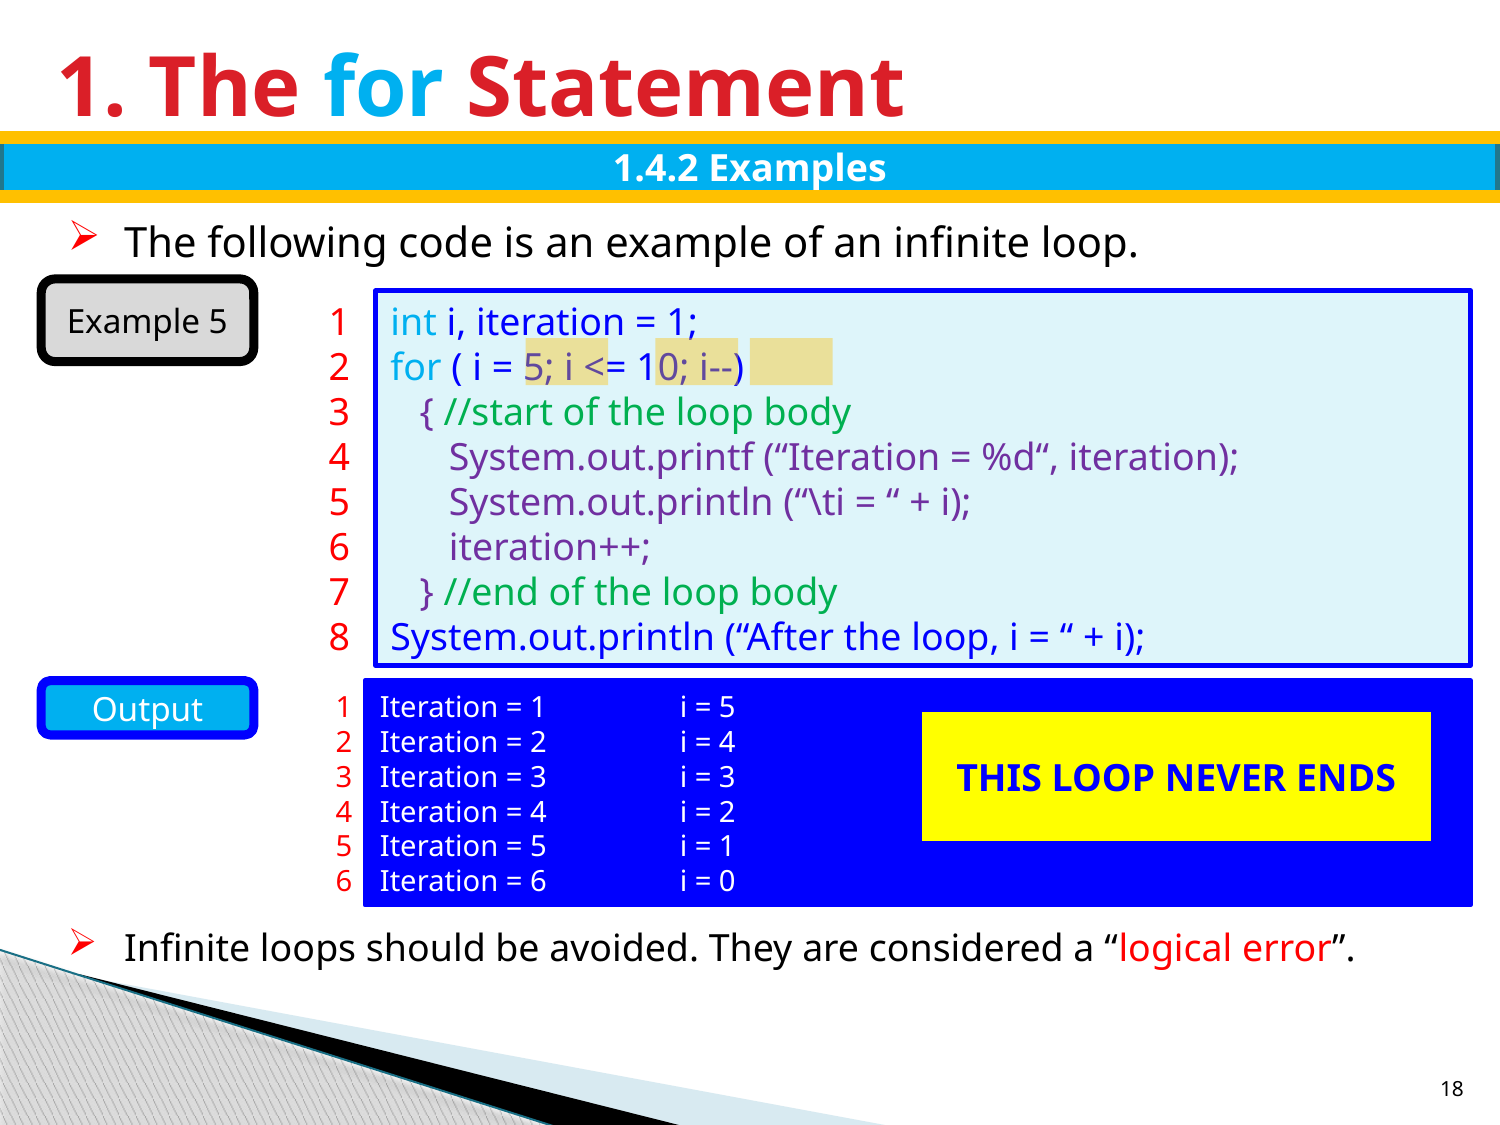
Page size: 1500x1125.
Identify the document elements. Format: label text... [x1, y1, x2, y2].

text_box The following code is an example of an infinite loop. [53, 208, 1471, 273]
text_box Output [36, 676, 259, 740]
text_box 1.4.2 Examples [0, 145, 1500, 190]
text_box Infinite loops should be avoided. They are considered a “logical error”. [53, 916, 1471, 977]
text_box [320, 680, 1471, 909]
text_box Example 5 [36, 274, 259, 367]
slide_number 18 [1418, 1051, 1479, 1112]
title 1. The for Statement [41, 19, 1379, 131]
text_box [276, 290, 1471, 670]
